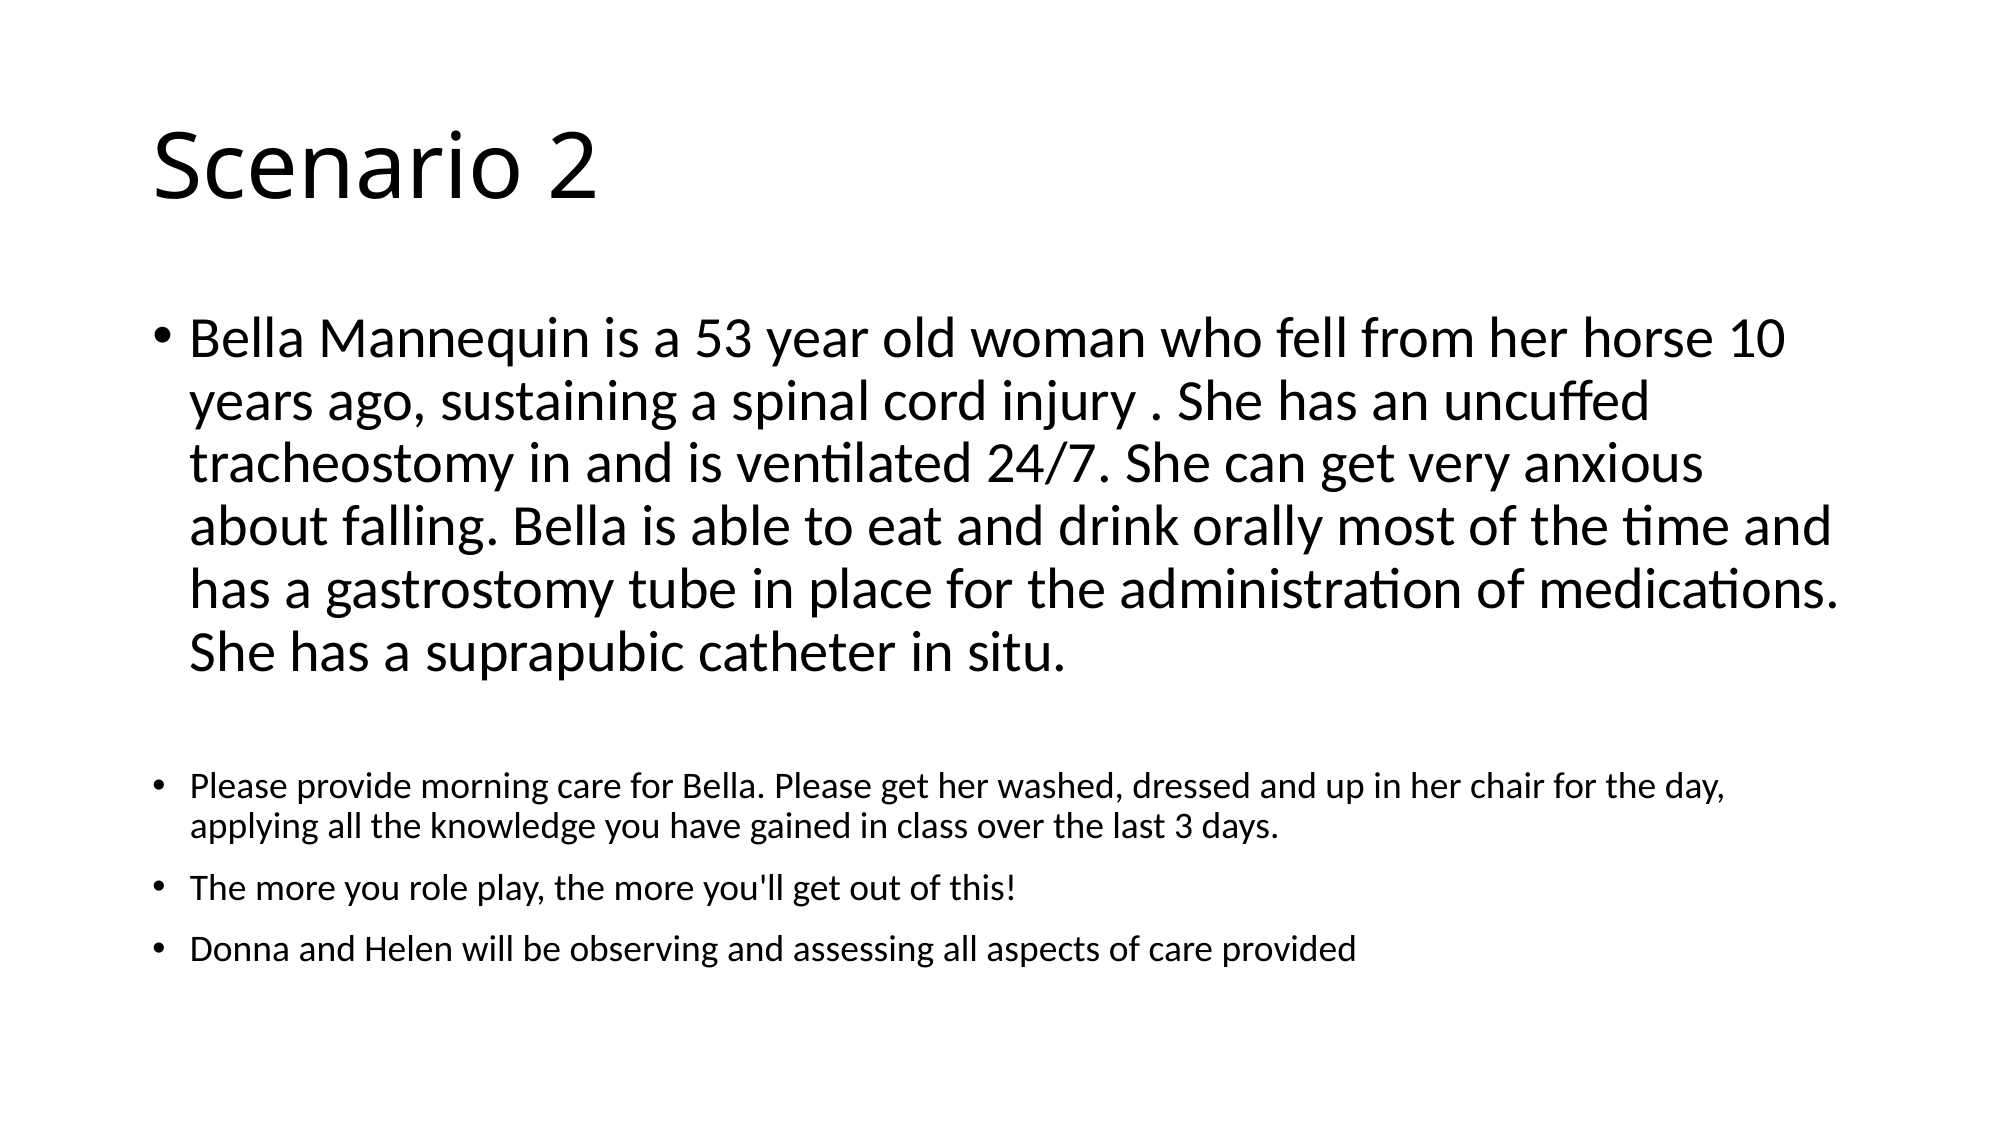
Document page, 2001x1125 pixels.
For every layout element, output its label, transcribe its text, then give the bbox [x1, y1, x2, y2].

title Scenario 2 [137, 59, 1863, 278]
list Bella Mannequin is a 53 year old woman who fell from her horse 10 years ago, sustaining a spinal cord injury . She has an uncuffed tracheostomy in and is ventilated 24/7. She can get very anxious about falling. Bella is able to eat and drink orally most of the time and has a gastrostomy tube in place for the administration of medications. She has a suprapubic catheter in situ. Please provide morning care for Bella. Please get her washed, dressed and up in her chair for the day, applying all the knowledge you have gained in class over the last 3 days. The more you role play, the more you'll get out of this! Donna and Helen will be observing and assessing all aspects of care provided [137, 299, 1863, 1014]
